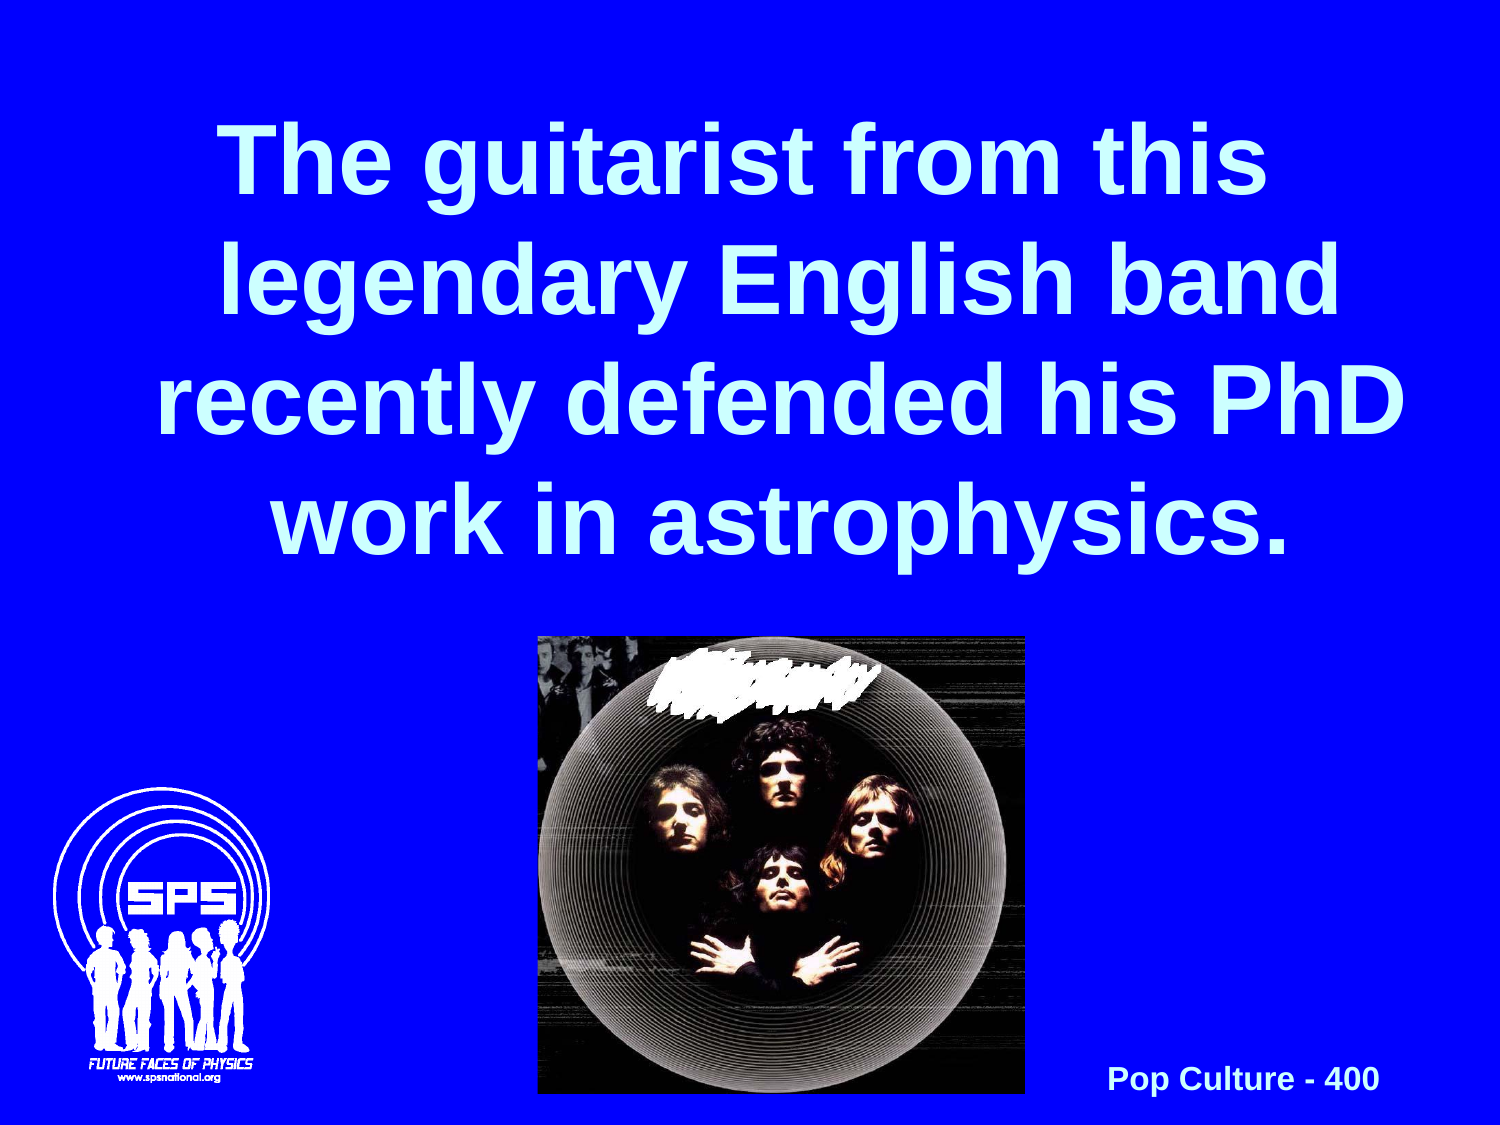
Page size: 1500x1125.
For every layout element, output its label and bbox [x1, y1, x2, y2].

picture [49, 787, 273, 1083]
picture [537, 636, 1025, 1094]
text_box [0, 0, 1500, 1125]
